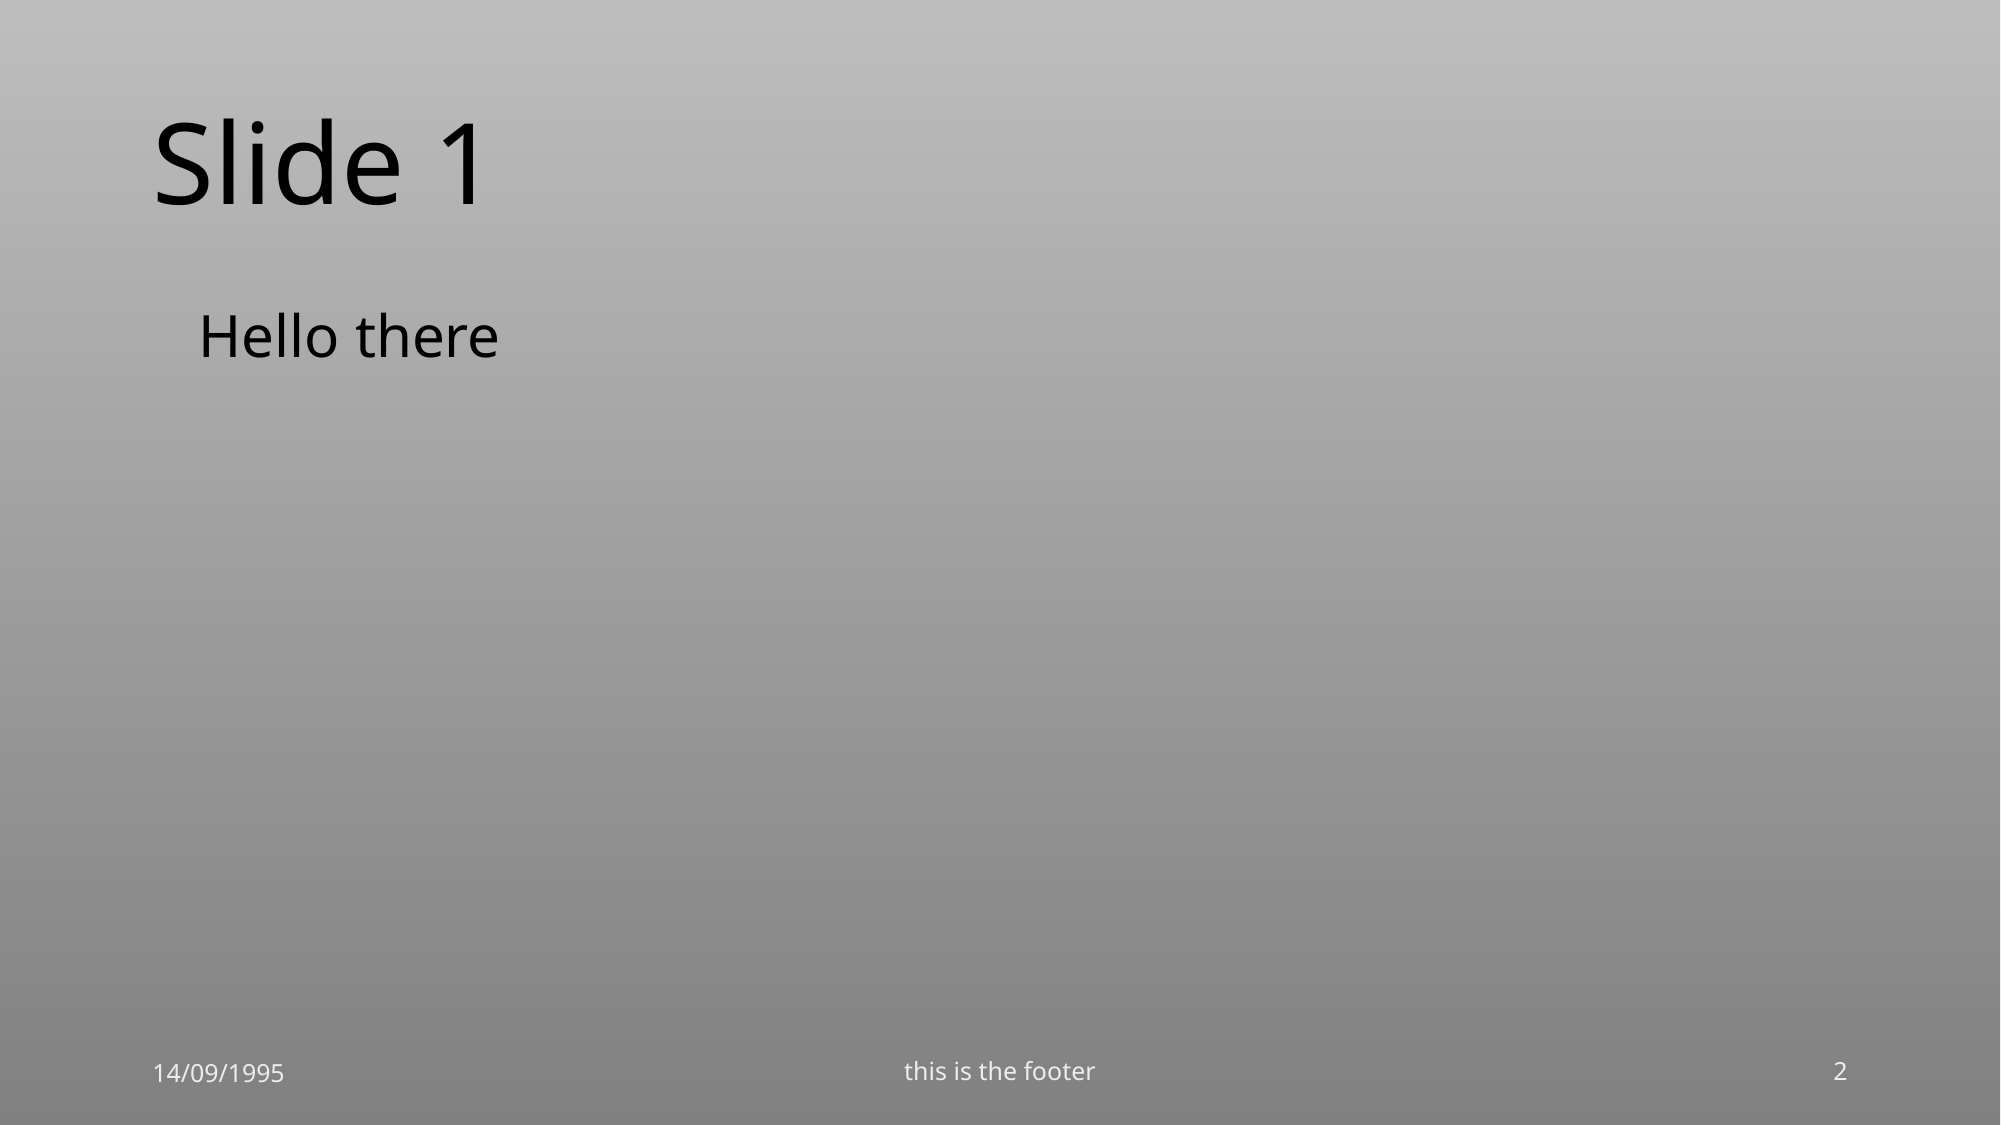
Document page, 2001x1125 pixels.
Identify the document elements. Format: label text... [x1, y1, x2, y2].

picture [0, 0, 2001, 1125]
slide_number ‹#› [1412, 1042, 1863, 1103]
footer this is the footer [662, 1042, 1338, 1103]
title Slide 1 [137, 59, 1863, 278]
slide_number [137, 1042, 588, 1103]
list Hello there [183, 299, 1863, 1014]
